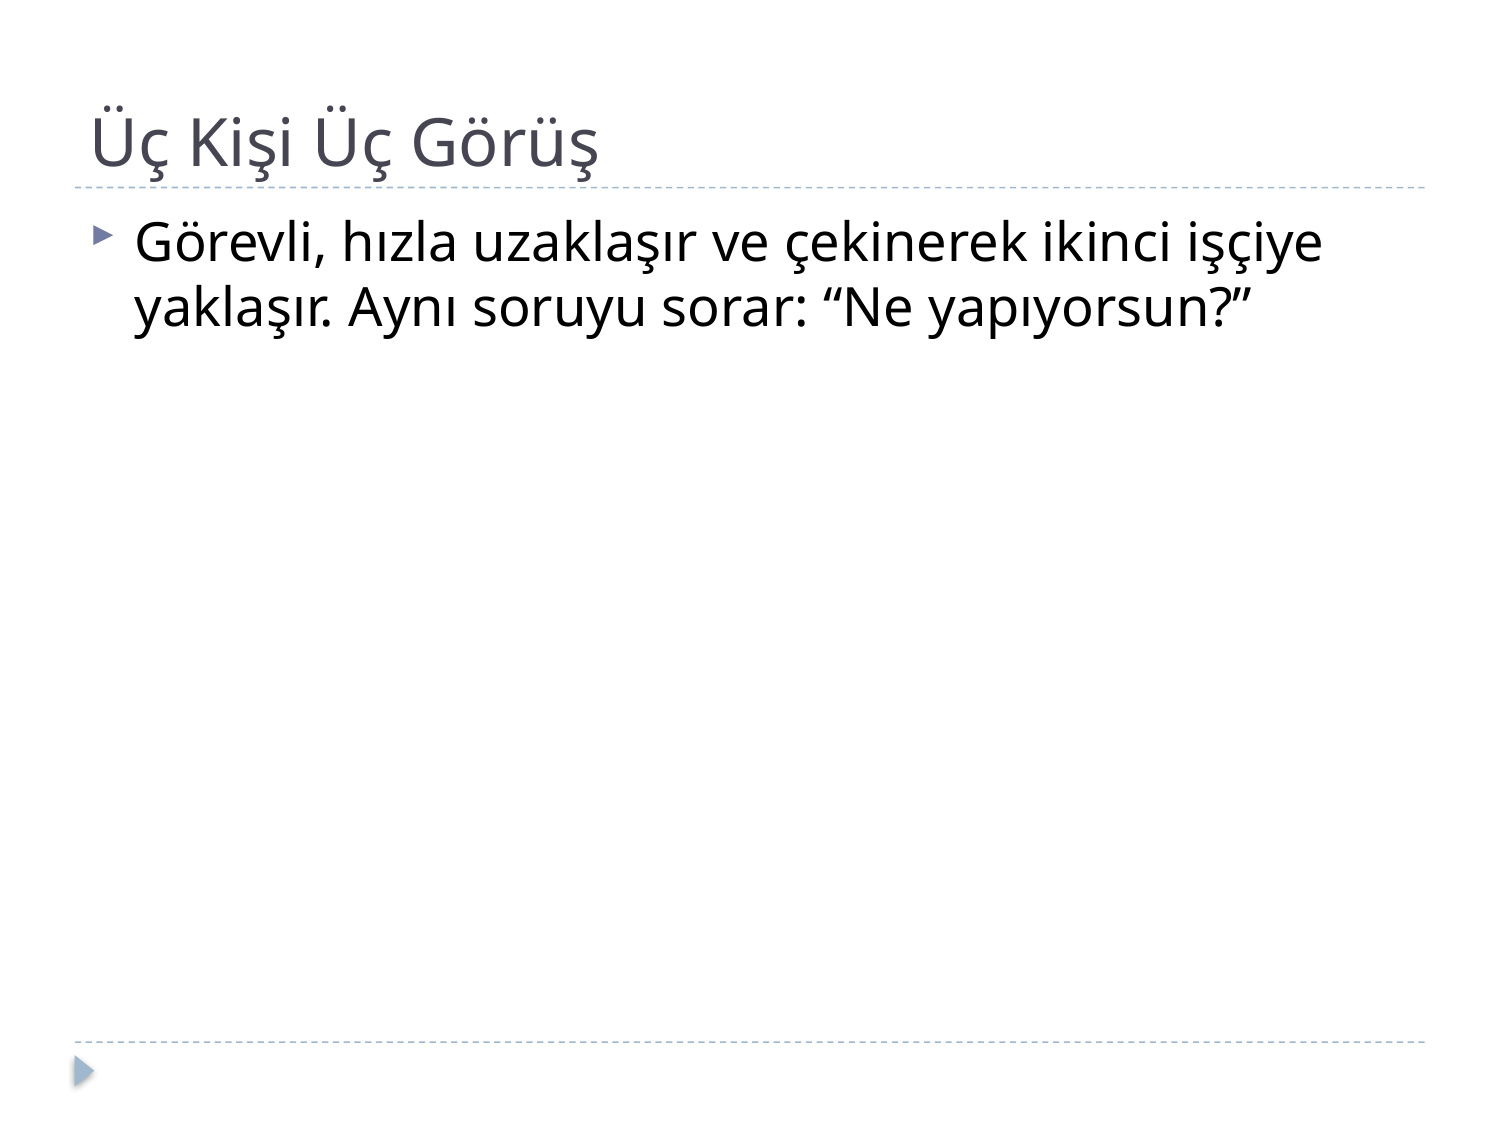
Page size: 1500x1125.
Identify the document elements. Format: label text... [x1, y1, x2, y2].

title Üç Kişi Üç Görüş [75, 24, 1425, 188]
list Görevli, hızla uzaklaşır ve çekinerek ikinci işçiye yaklaşır. Aynı soruyu sorar: “Ne yapıyorsun?” [75, 200, 1425, 1010]
